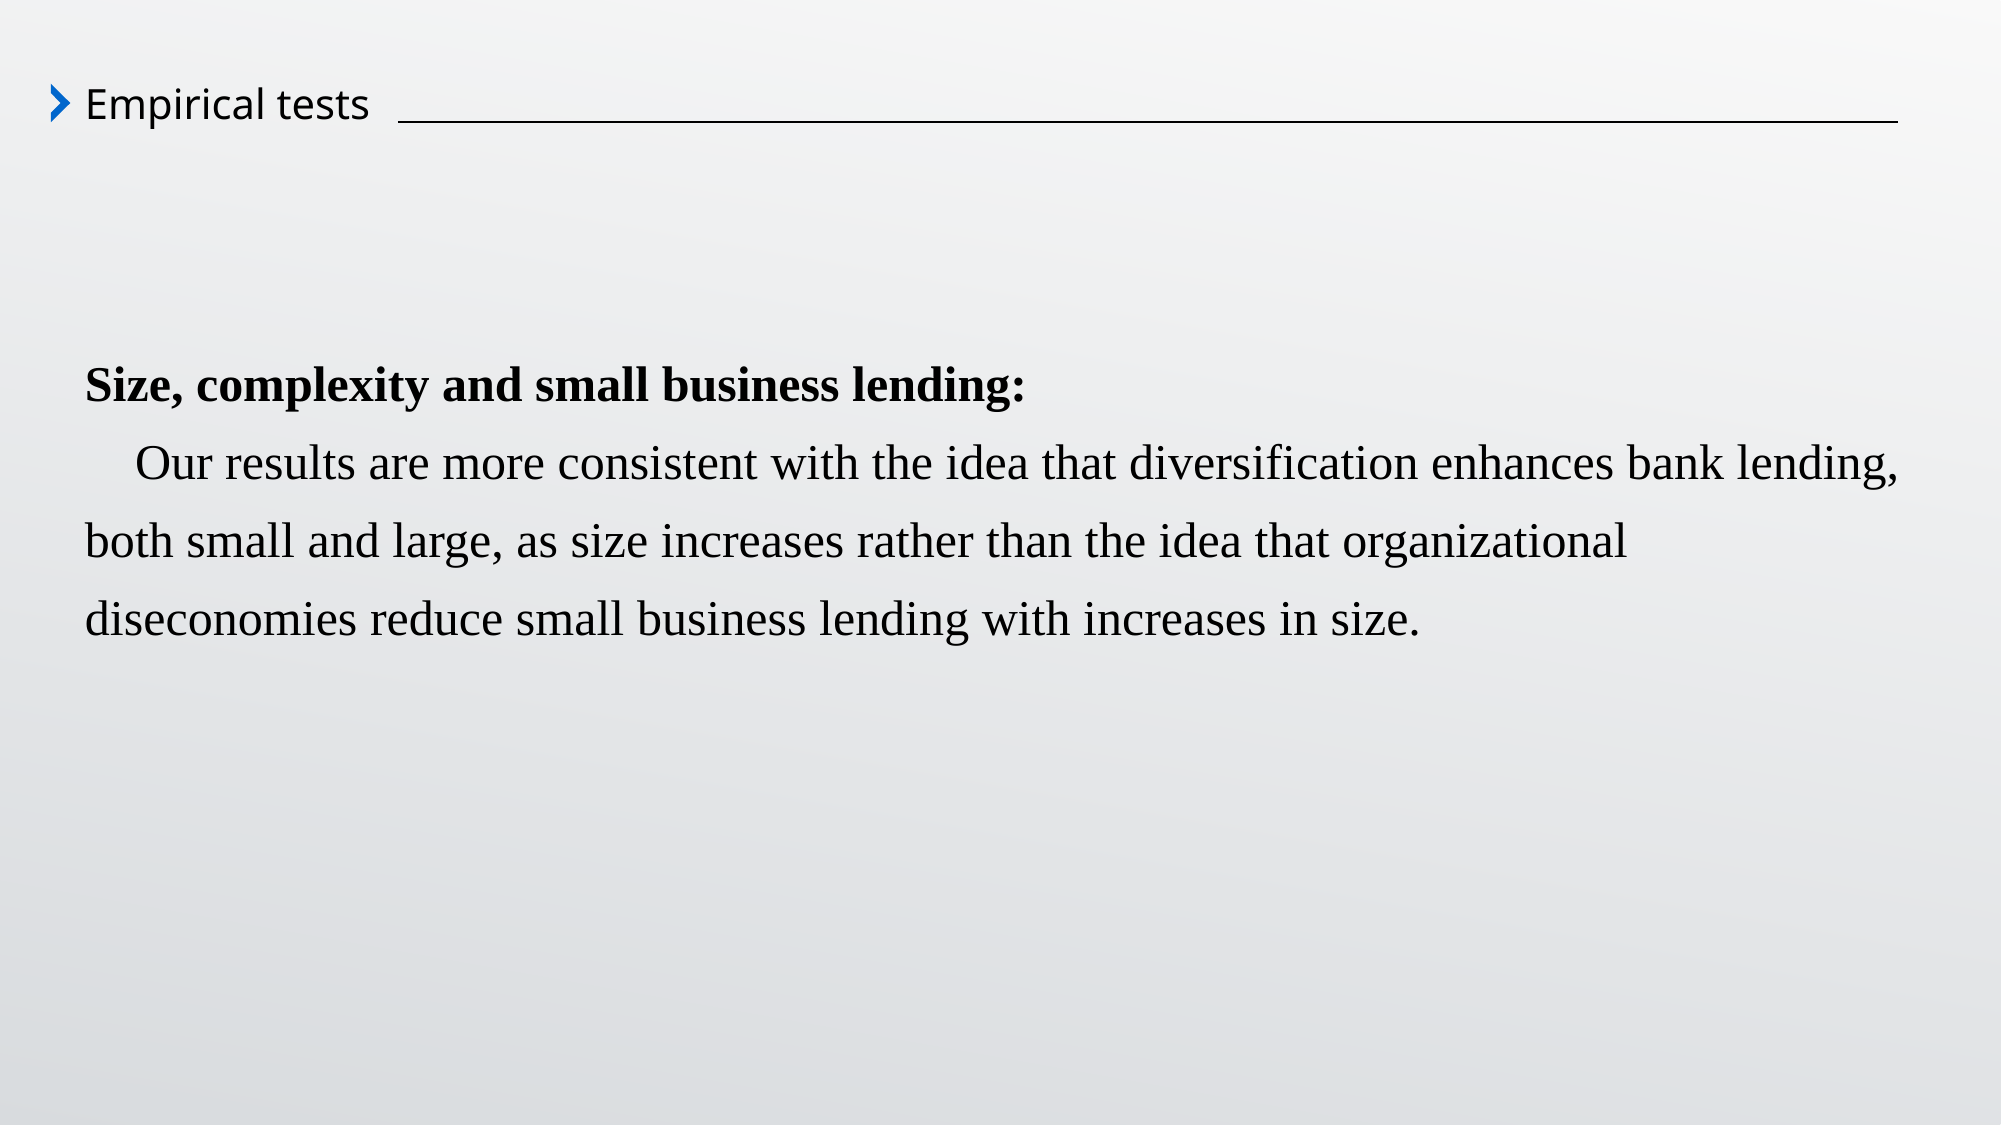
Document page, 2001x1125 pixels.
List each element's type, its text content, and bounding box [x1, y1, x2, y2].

text_box Size, complexity and small business lending: Our results are more consistent with the idea that diversification enhances bank lending, both small and large, as size increases rather than the idea that organizational diseconomies reduce small business lending with increases in size. [70, 326, 1927, 653]
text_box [50, 69, 1899, 137]
